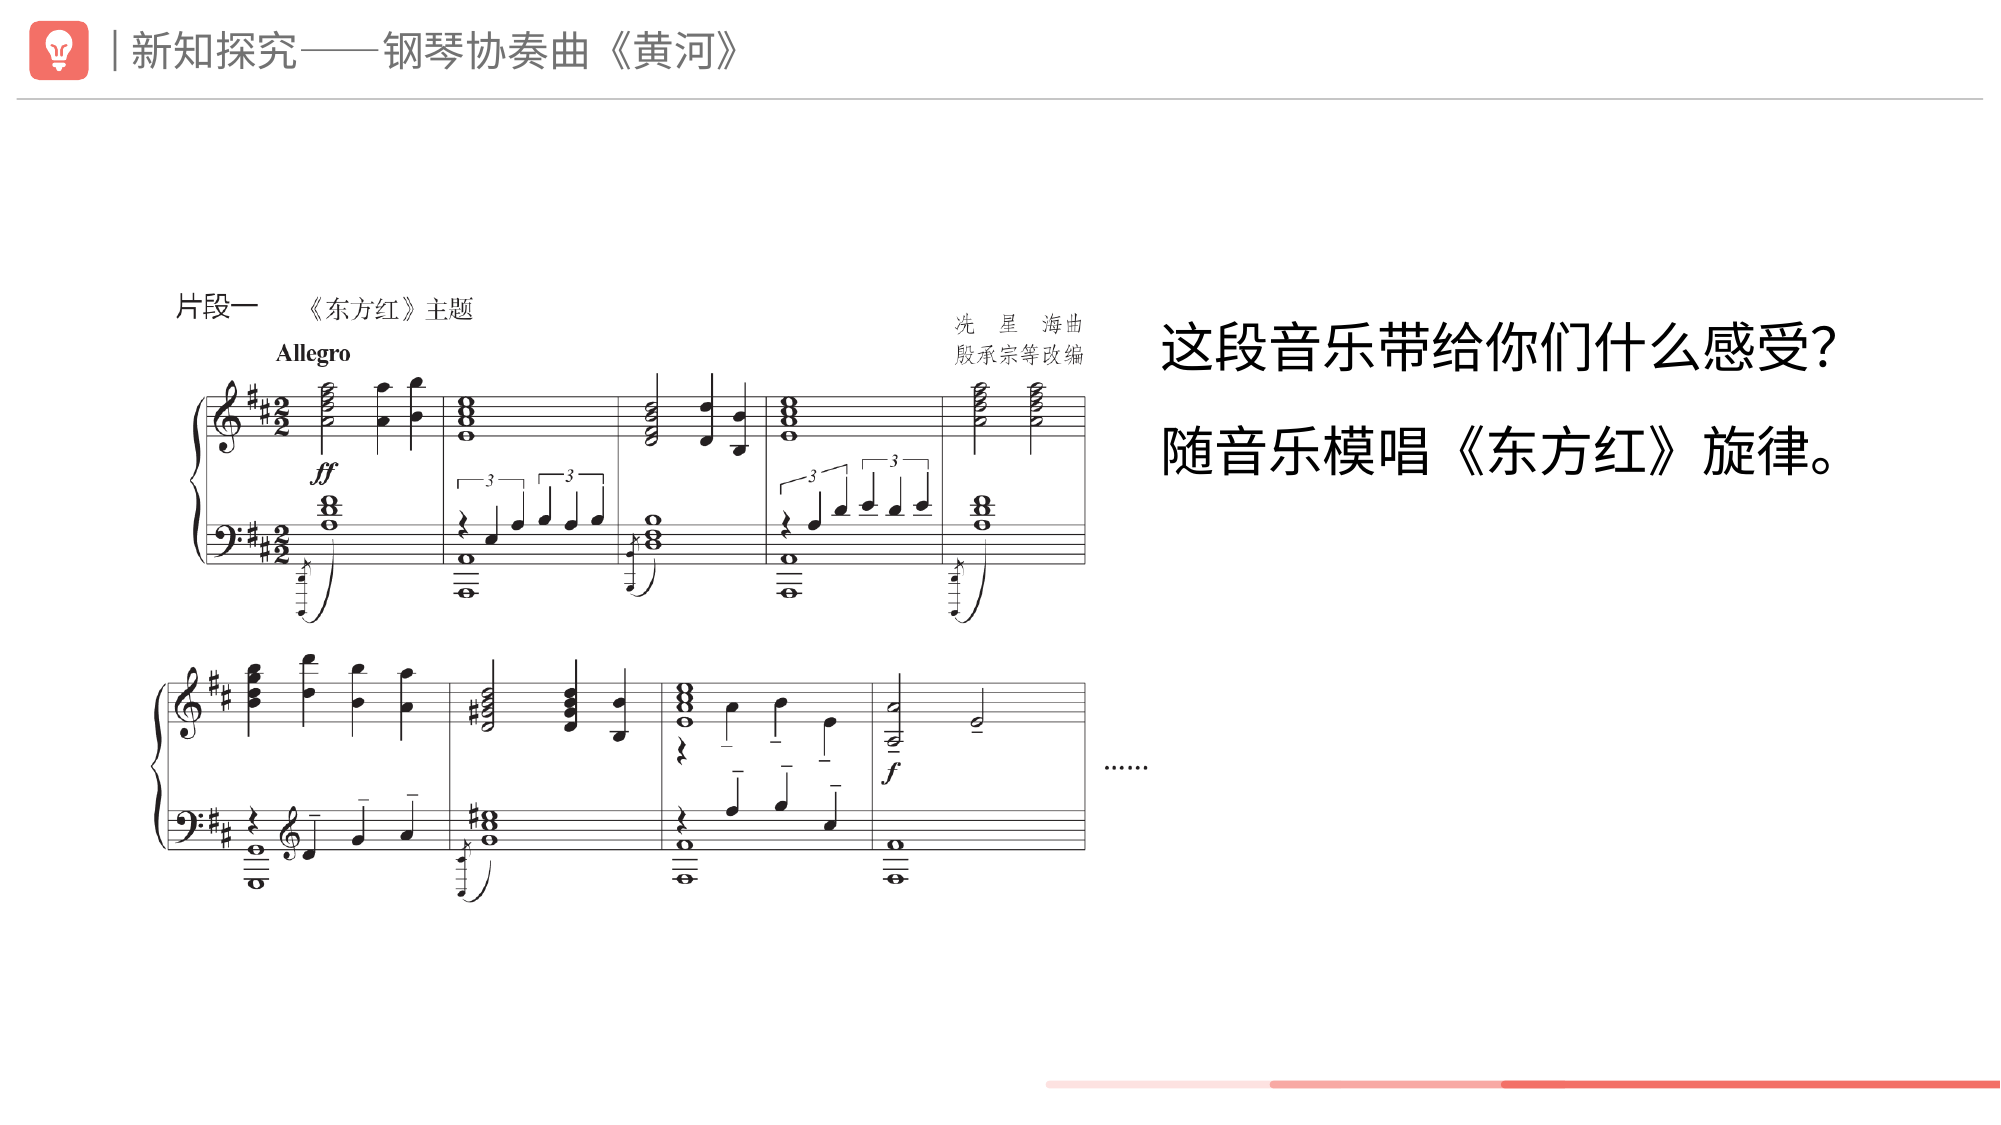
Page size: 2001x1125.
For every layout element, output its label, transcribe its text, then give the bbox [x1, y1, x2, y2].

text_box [143, 287, 1157, 909]
text_box 这段音乐带给你们什么感受？ 随音乐模唱《东方红》旋律。 [1036, 266, 2000, 490]
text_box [29, 17, 776, 84]
